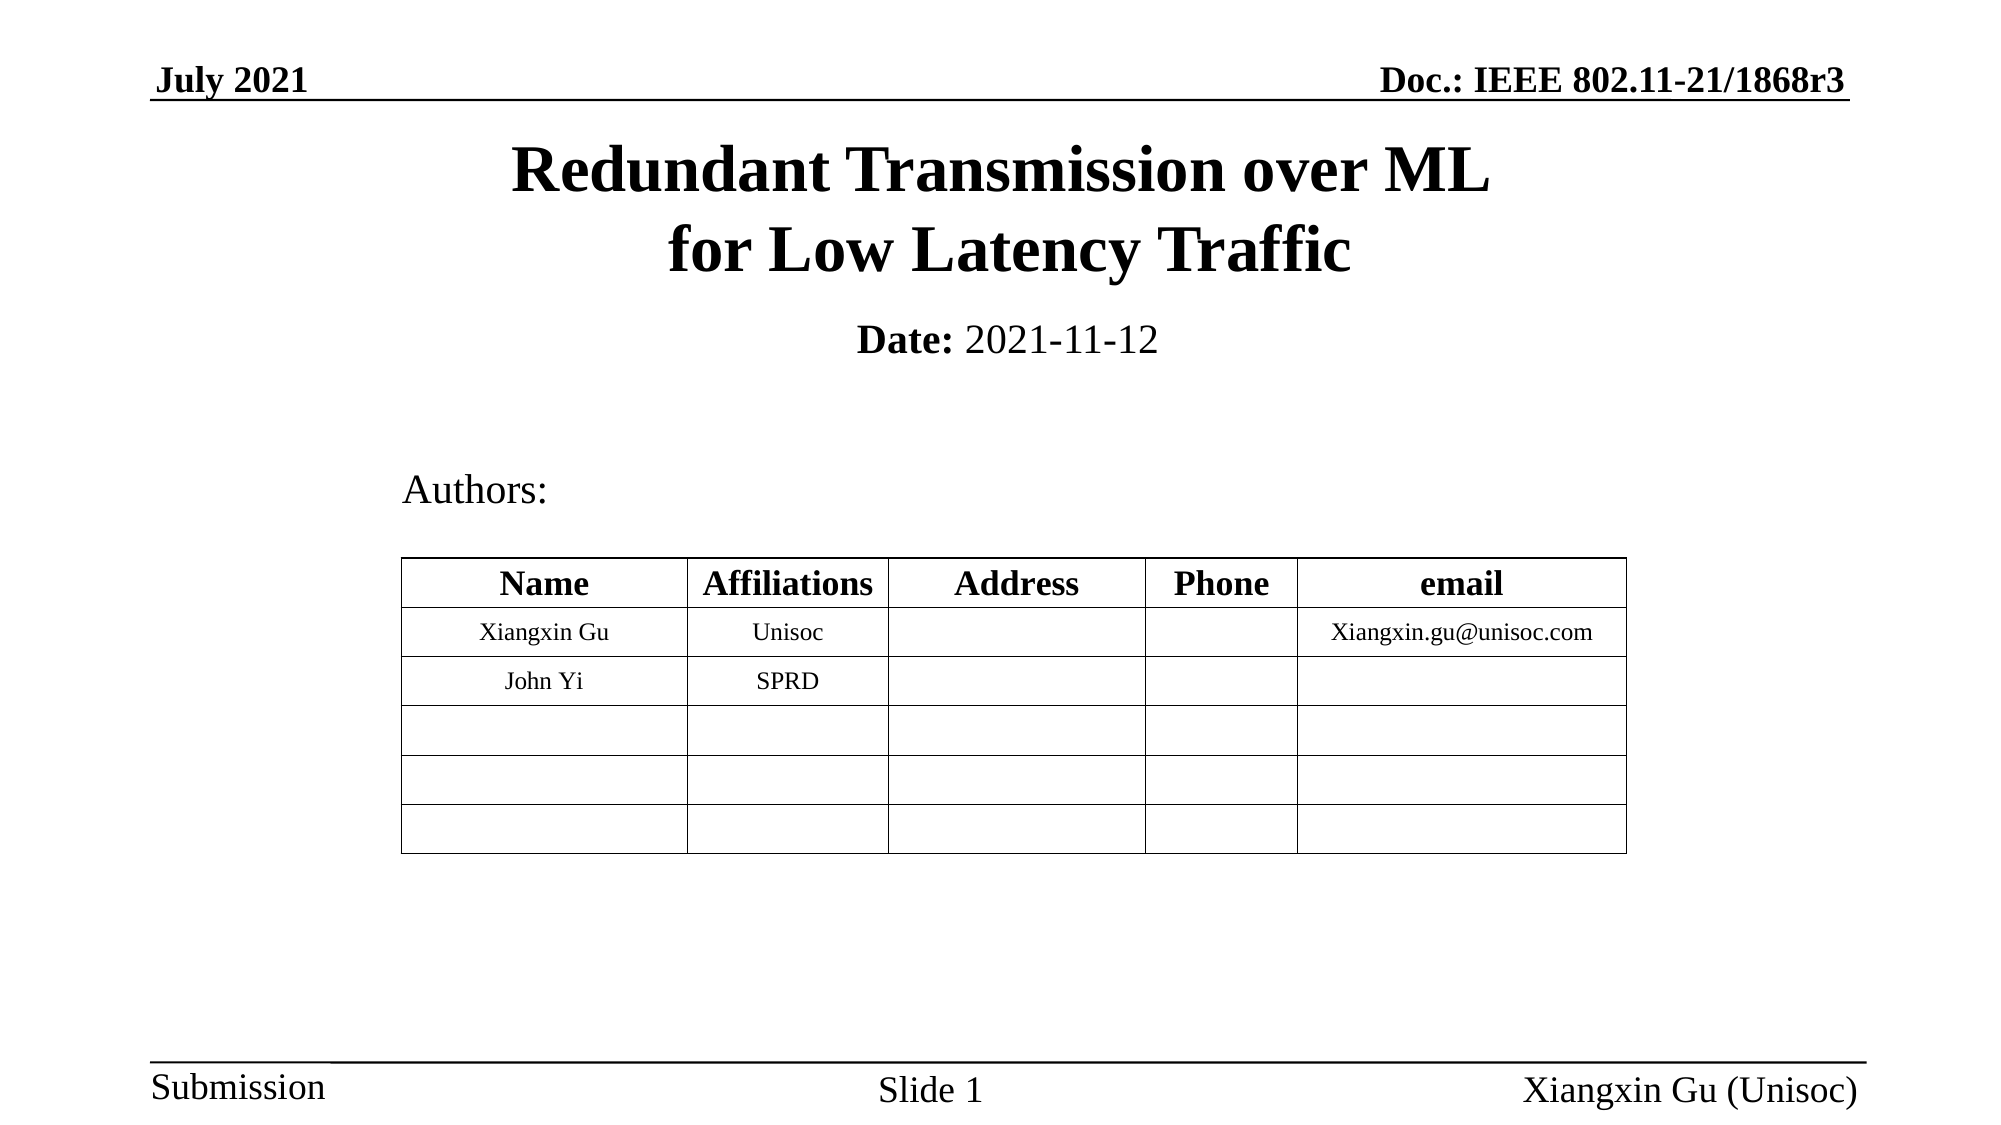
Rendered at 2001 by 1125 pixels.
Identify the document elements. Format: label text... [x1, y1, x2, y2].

title Redundant Transmission over ML for Low Latency Traffic [152, 84, 1853, 326]
text_box Authors: [386, 454, 625, 517]
footer Xiangxin Gu (Unisoc) [1736, 1064, 1859, 1111]
subtitle Date: 2021-11-12 [307, 303, 1709, 383]
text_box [387, 557, 1732, 1125]
